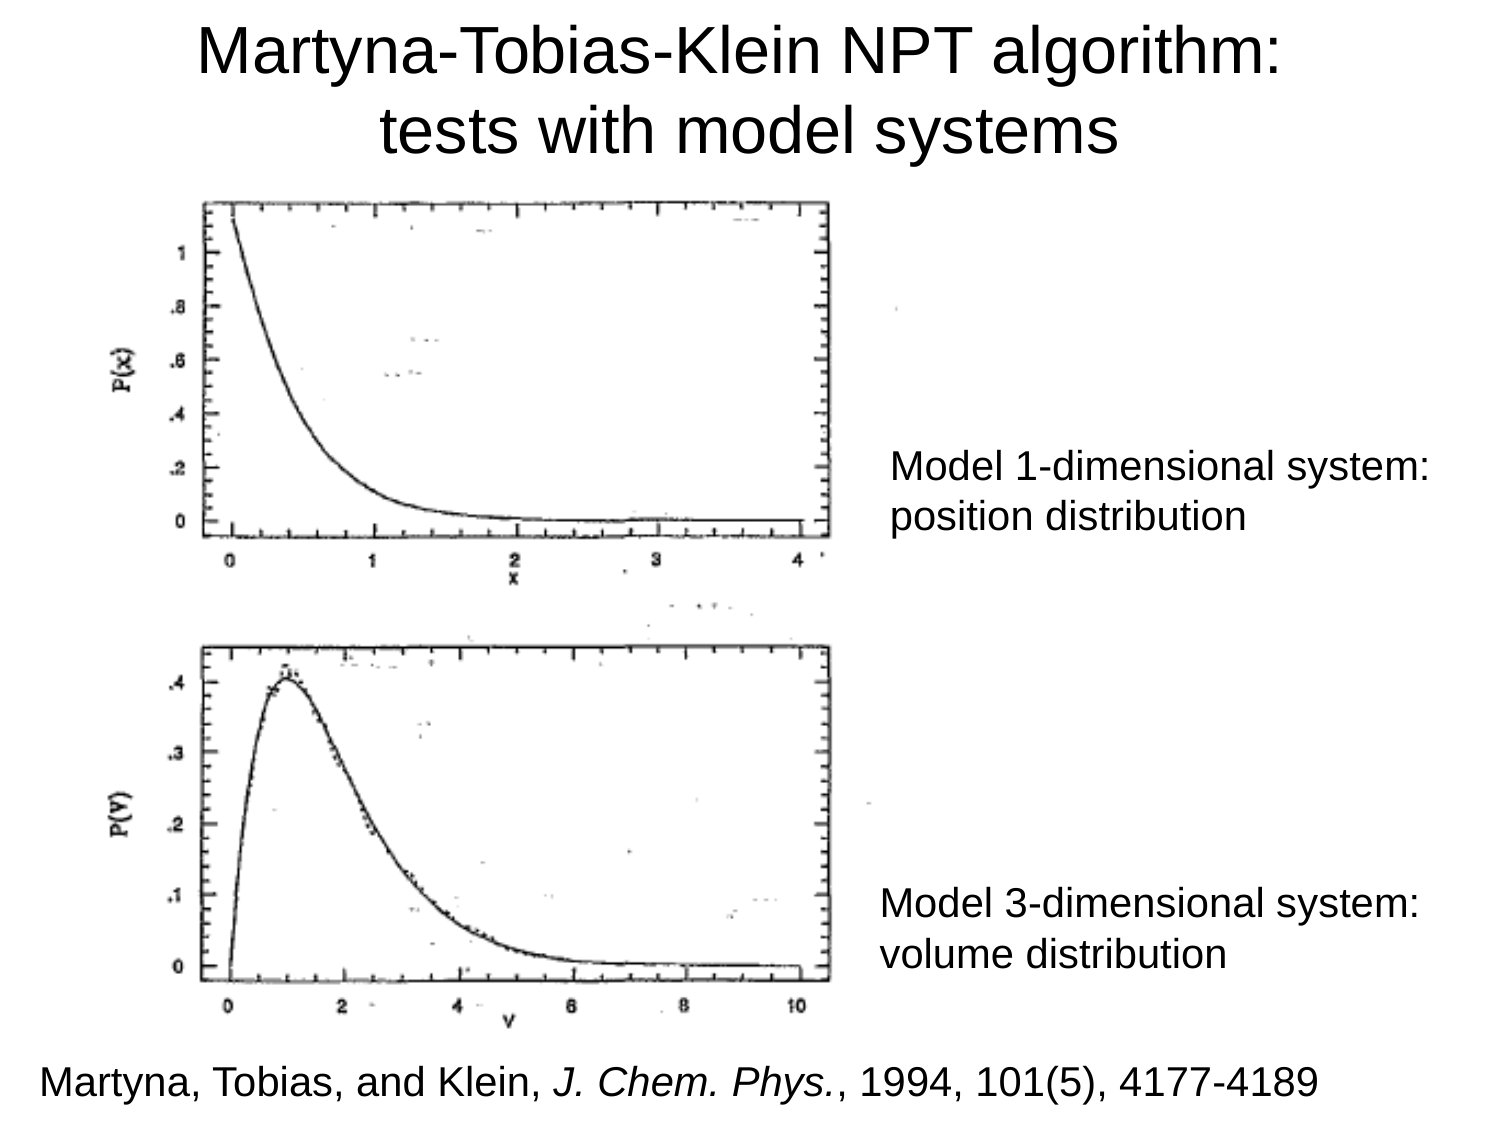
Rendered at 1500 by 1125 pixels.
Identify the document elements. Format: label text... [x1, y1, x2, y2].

text_box Martyna, Tobias, and Klein, J. Chem. Phys., 1994, 101(5), 4177-4189 [24, 1046, 1475, 1112]
text_box Model 3-dimensional system: volume distribution [924, 868, 1465, 984]
text_box Martyna-Tobias-Klein NPT algorithm: tests with model systems [0, 0, 1500, 175]
picture [12, 149, 920, 1088]
text_box Model 1-dimensional system: position distribution [924, 431, 1475, 547]
